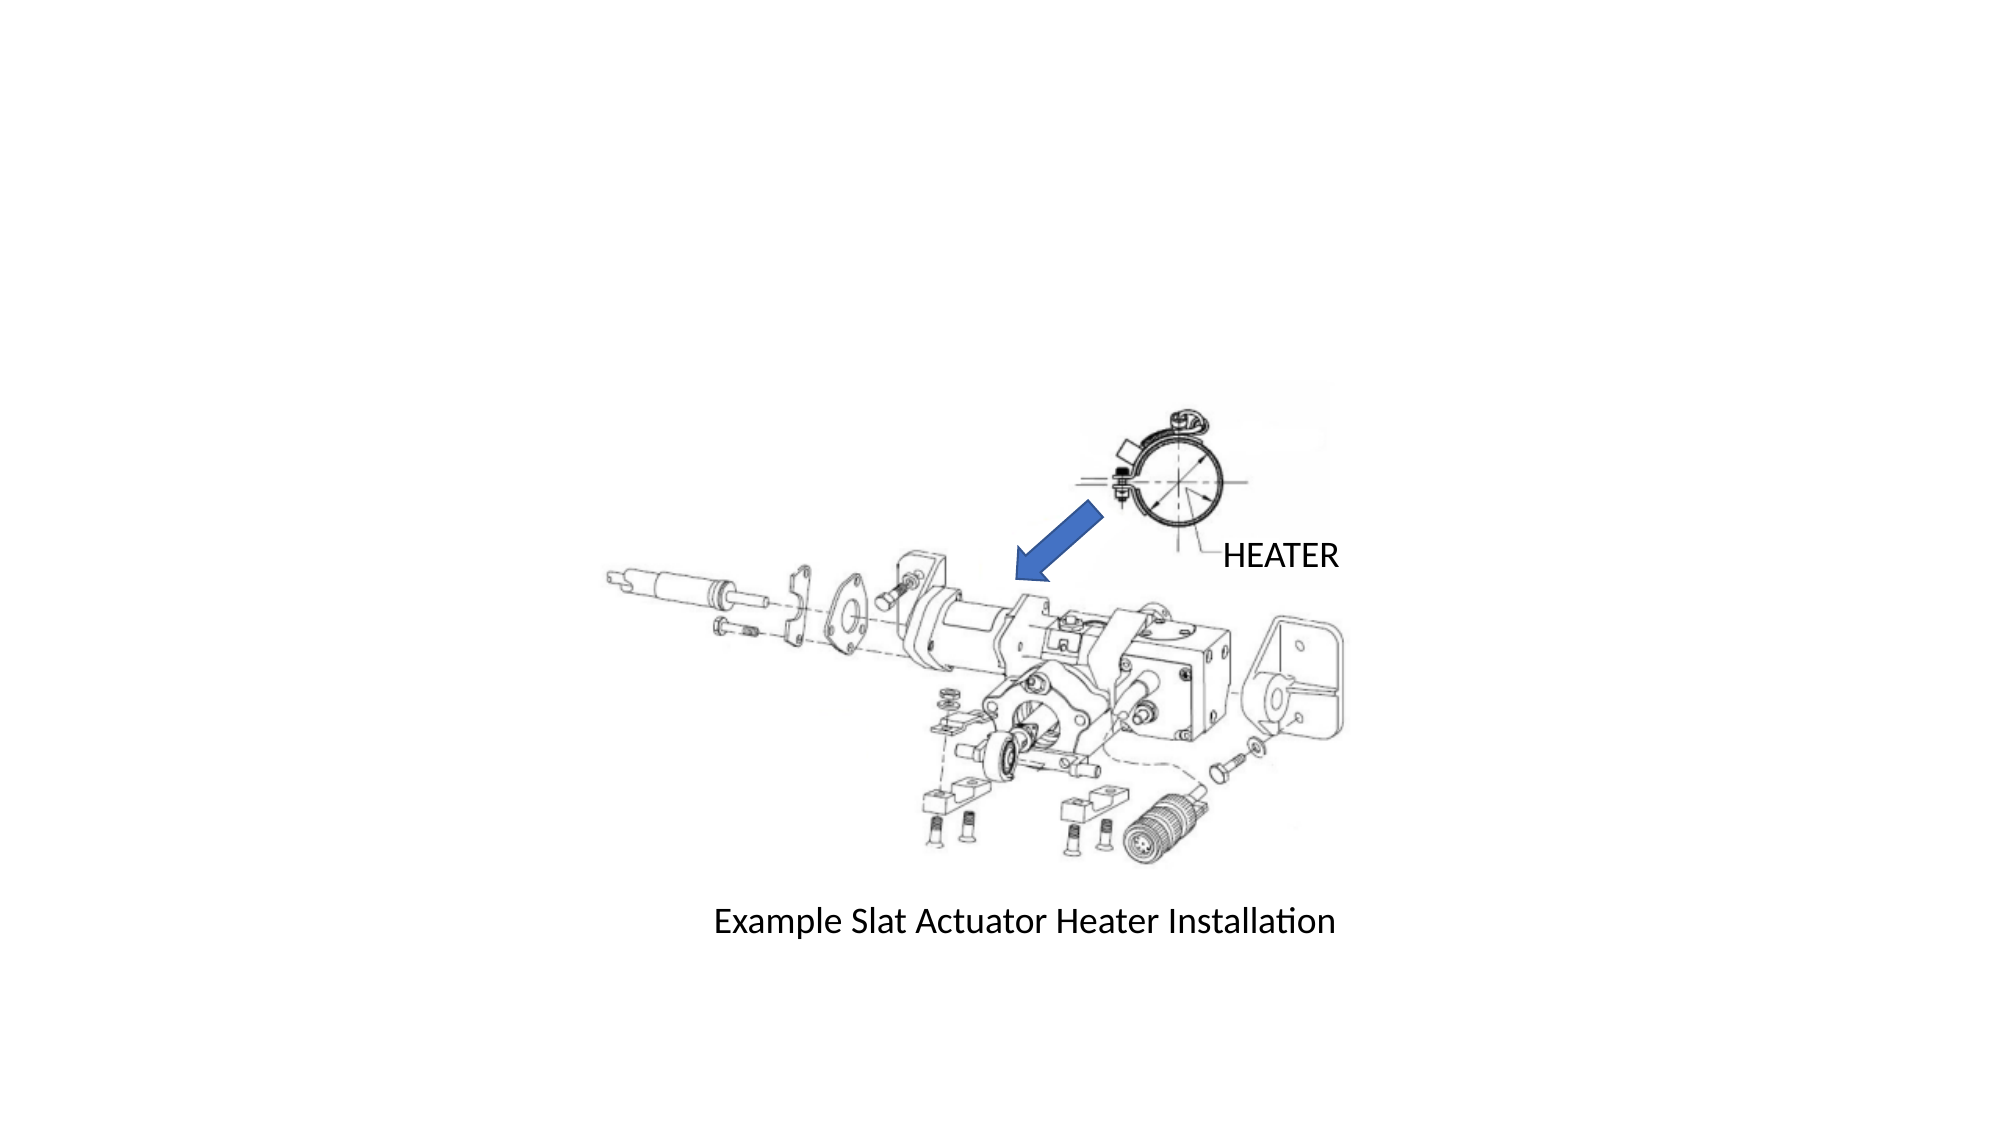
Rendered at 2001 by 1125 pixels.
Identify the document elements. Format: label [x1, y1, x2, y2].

picture [557, 364, 1405, 949]
